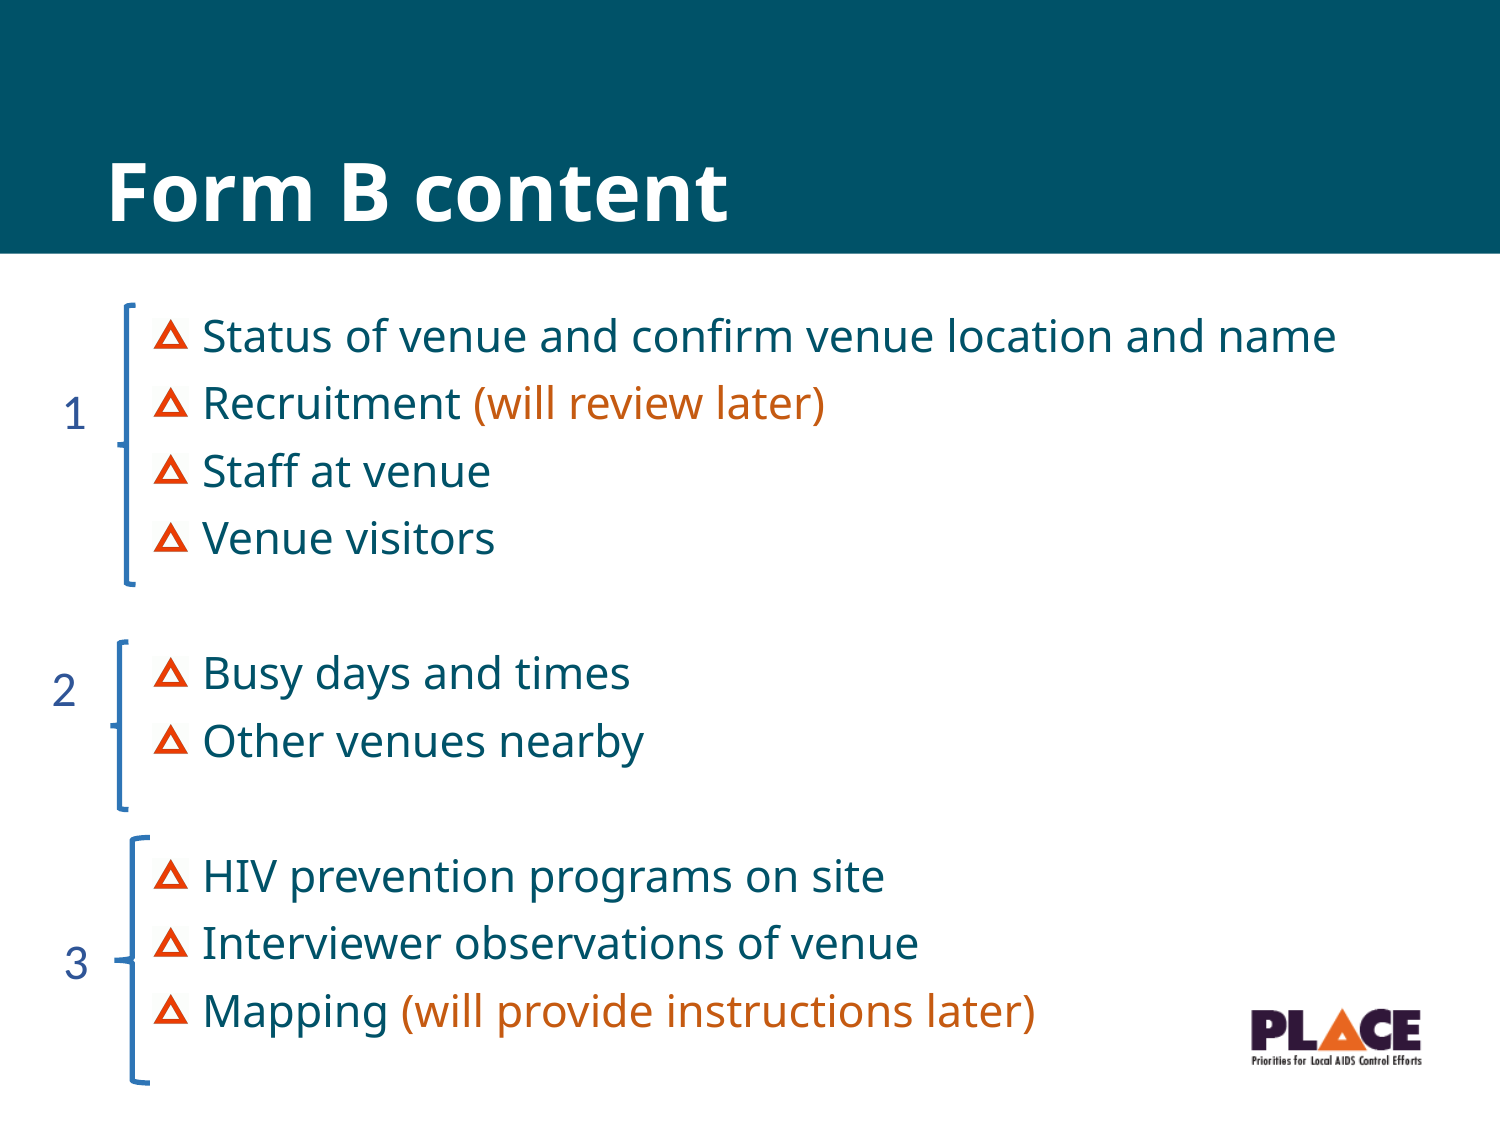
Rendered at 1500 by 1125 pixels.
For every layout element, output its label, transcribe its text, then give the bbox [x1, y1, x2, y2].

list Status of venue and confirm venue location and name Recruitment (will review later) Staff at venue Venue visitors Busy days and times Other venues nearby HIV prevention programs on site Interviewer observations of venue Mapping (will provide instructions later) [137, 299, 1500, 675]
text_box 3 [39, 922, 110, 998]
picture [152, 656, 189, 688]
text_box 2 [27, 648, 101, 724]
picture [152, 453, 189, 485]
picture [152, 521, 189, 553]
title Form B content [90, 112, 1385, 278]
picture [152, 926, 189, 958]
text_box 1 [37, 371, 110, 447]
picture [152, 386, 189, 418]
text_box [110, 305, 150, 1084]
picture [152, 993, 189, 1025]
picture [152, 858, 189, 890]
picture [152, 318, 189, 350]
picture [152, 723, 189, 755]
